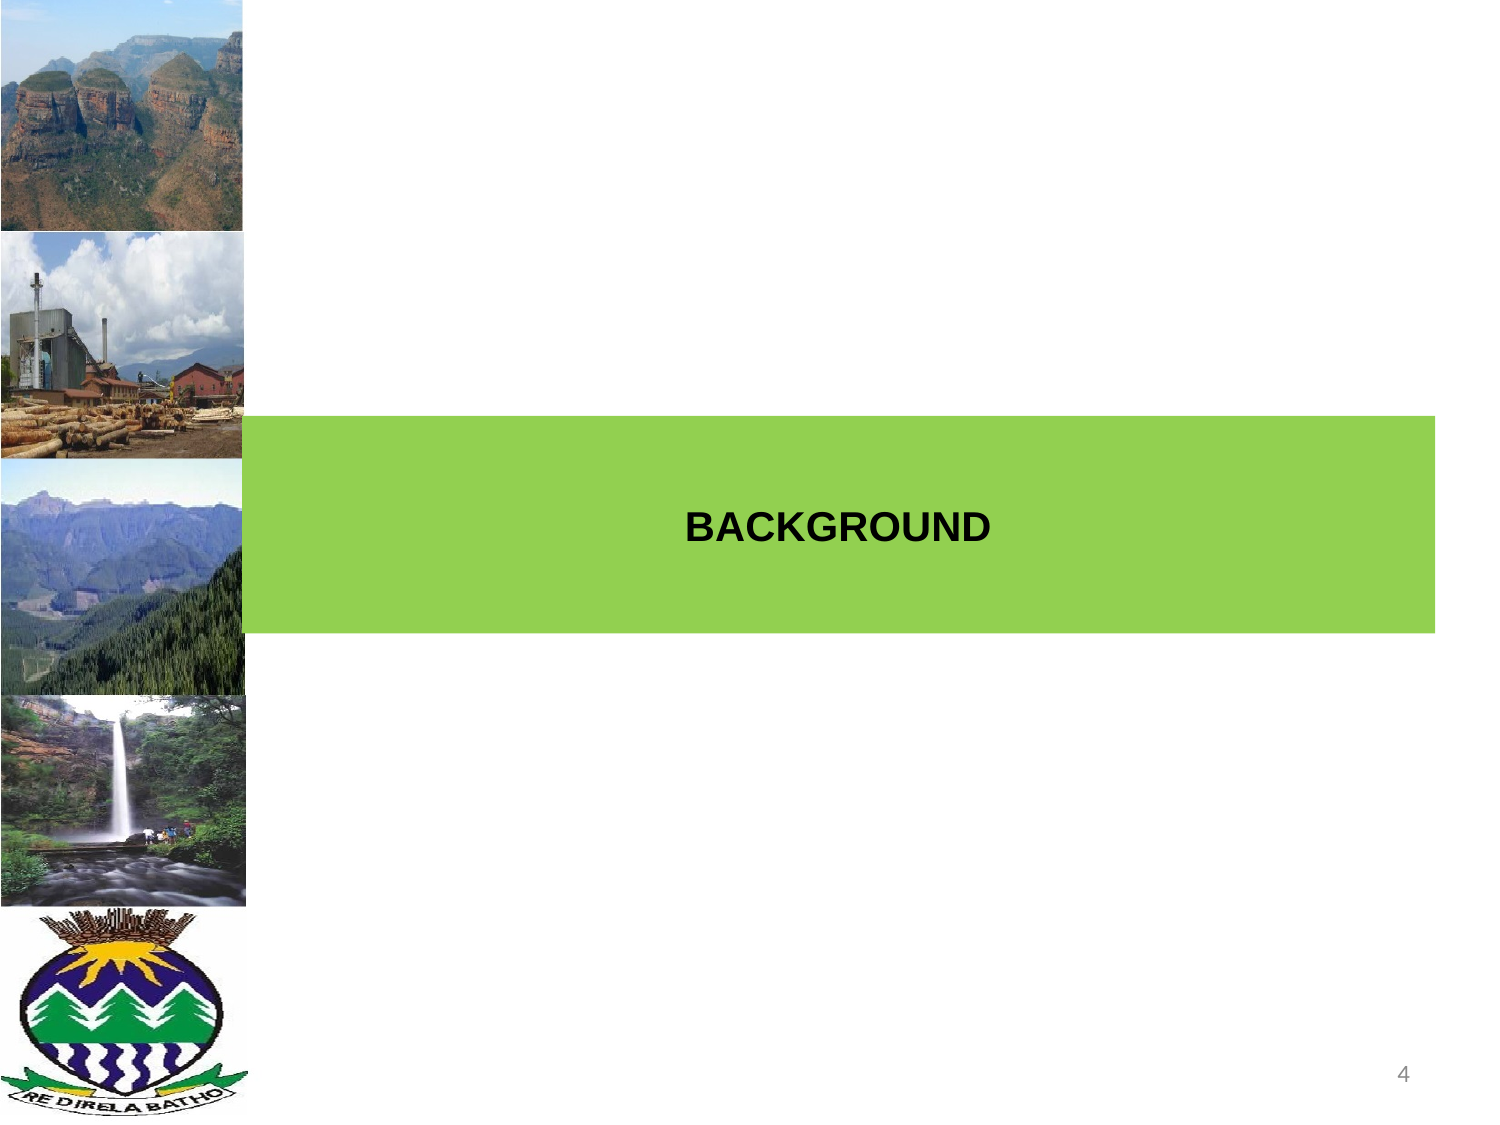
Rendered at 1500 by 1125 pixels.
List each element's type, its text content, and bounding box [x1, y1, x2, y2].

title BACKGROUND [242, 415, 1436, 634]
picture [0, 0, 1500, 1125]
slide_number 4 [1074, 1042, 1425, 1103]
